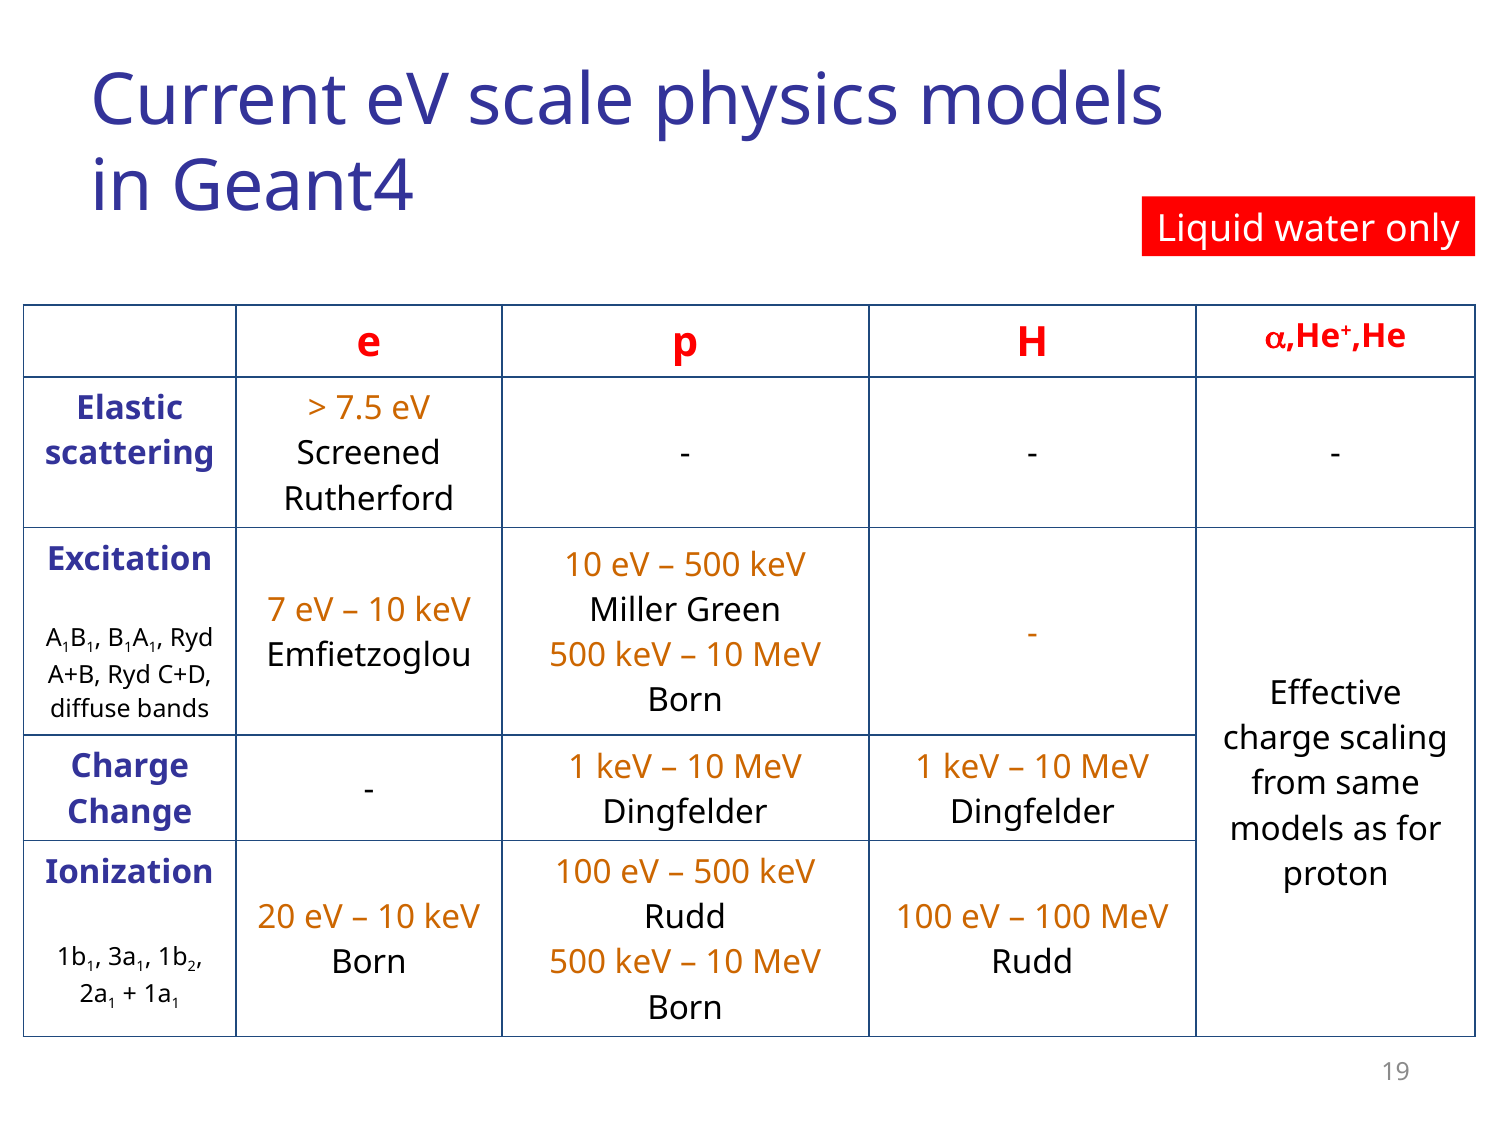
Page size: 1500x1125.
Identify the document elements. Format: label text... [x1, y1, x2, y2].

table_cell Charge Change [24, 736, 235, 840]
table_cell 100 eV – 100 MeV Rudd [870, 841, 1195, 1036]
text_box Liquid water only [1141, 196, 1476, 257]
table_cell - [870, 378, 1195, 527]
table_cell - [1197, 378, 1474, 527]
title Current eV scale physics models in Geant4 [75, 45, 1425, 233]
table_cell - [237, 736, 501, 840]
table_cell 10 eV – 500 keV Miller Green 500 keV – 10 MeV Born [503, 528, 868, 734]
table_cell - [503, 378, 868, 527]
table_cell - [870, 528, 1195, 734]
table_cell Excitation A1B1, B1A1, Ryd A+B, Ryd C+D, diffuse bands [24, 528, 235, 734]
table_cell Effective charge scaling from same models as for proton [1197, 528, 1474, 1036]
table_header p [503, 306, 868, 376]
table_cell 1 keV – 10 MeV Dingfelder [503, 736, 868, 840]
table_cell Ionization 1b1, 3a1, 1b2, 2a1 + 1a1 [24, 841, 235, 1036]
table_cell > 7.5 eV Screened Rutherford [237, 378, 501, 527]
table_header a,He+,He [1197, 306, 1474, 376]
table_header [24, 306, 235, 376]
table_cell 20 eV – 10 keV Born [237, 841, 501, 1036]
table_header H [870, 306, 1195, 376]
table_header e [237, 306, 501, 376]
slide_number 19 [1074, 1042, 1425, 1103]
table_cell 1 keV – 10 MeV Dingfelder [870, 736, 1195, 840]
table_cell 100 eV – 500 keV Rudd 500 keV – 10 MeV Born [503, 841, 868, 1036]
table_cell Elastic scattering [24, 378, 235, 527]
table_cell 7 eV – 10 keV Emfietzoglou [237, 528, 501, 734]
